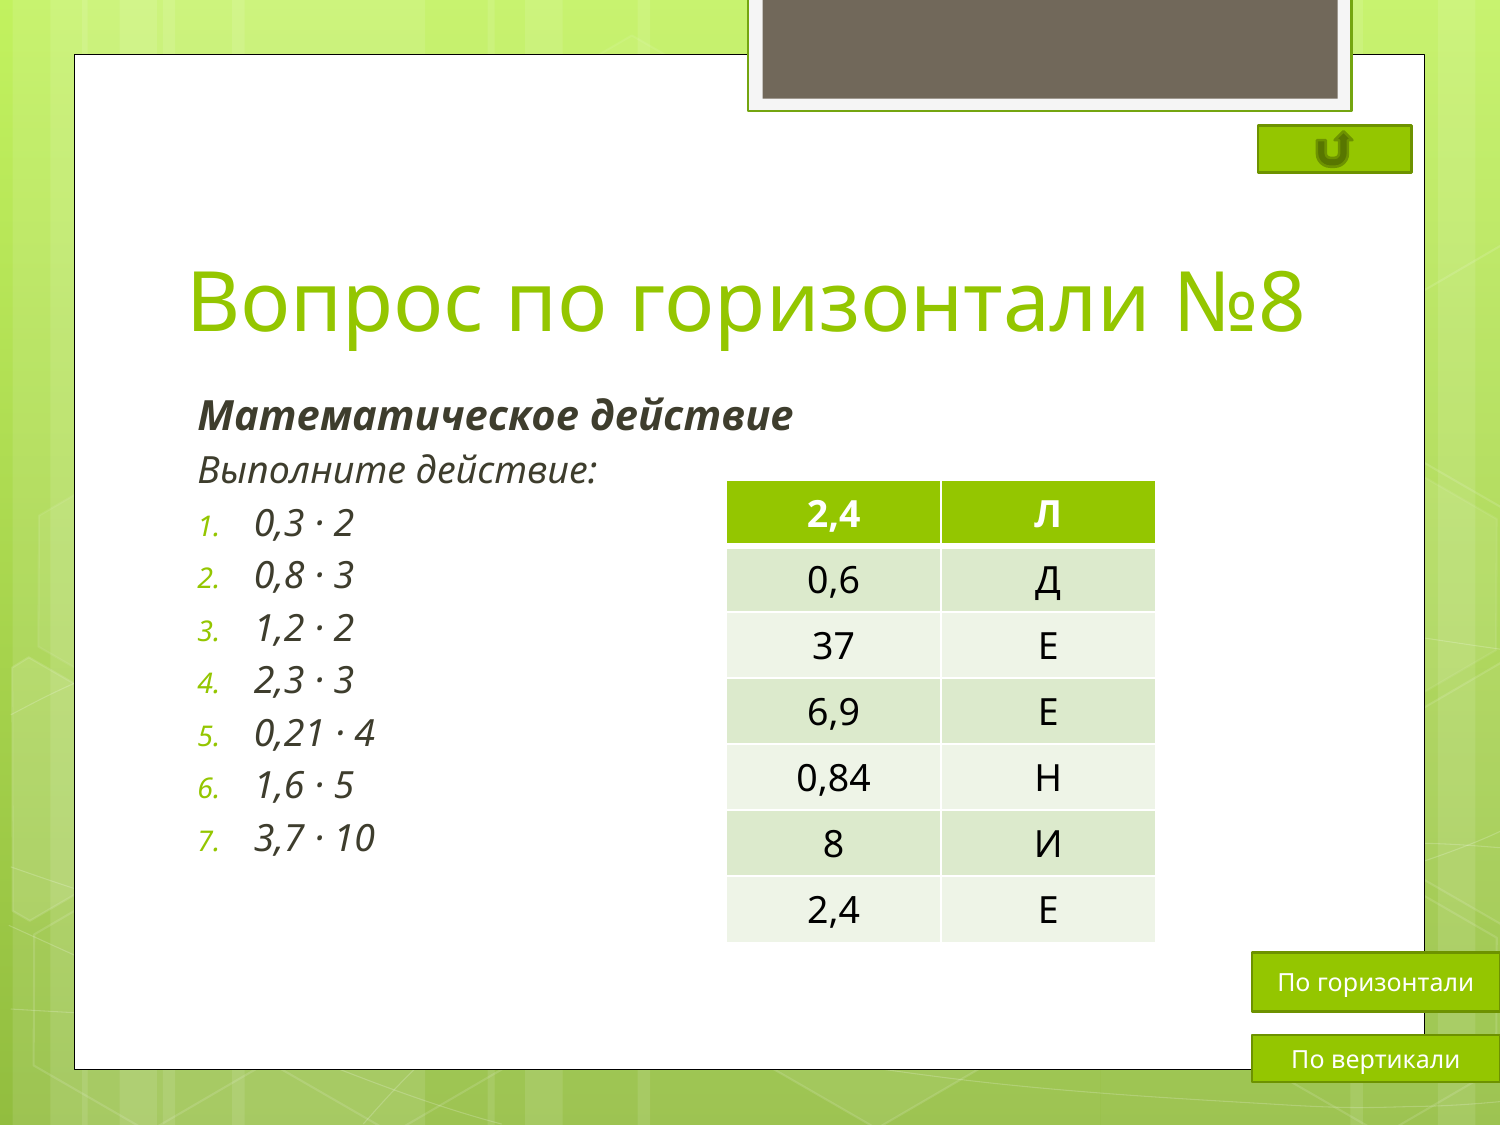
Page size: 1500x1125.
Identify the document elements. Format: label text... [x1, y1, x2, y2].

table_cell Е [942, 613, 1155, 677]
title Вопрос по горизонтали №8 [171, 168, 1324, 357]
table_cell 8 [727, 811, 940, 875]
table_cell Е [942, 877, 1155, 942]
text_box [1257, 124, 1413, 174]
table_cell Н [942, 745, 1155, 809]
table_cell Е [942, 679, 1155, 743]
table_header 2,4 [727, 481, 940, 543]
table_cell 2,4 [727, 877, 940, 942]
table_cell И [942, 811, 1155, 875]
table_header Л [942, 481, 1155, 543]
table_cell 0,84 [727, 745, 940, 809]
text_box По горизонтали [1251, 951, 1500, 1013]
list Математическое действие Выполните действие: 0,3 · 2 0,8 · 3 1,2 · 2 2,3 · 3 0,21 · 4 1,6 · 5 3,7 · 10 [171, 381, 1283, 957]
table_cell Д [942, 549, 1155, 611]
table_cell 37 [727, 613, 940, 677]
text_box По вертикали [1251, 1034, 1500, 1083]
table_cell 0,6 [727, 549, 940, 611]
table_cell 6,9 [727, 679, 940, 743]
